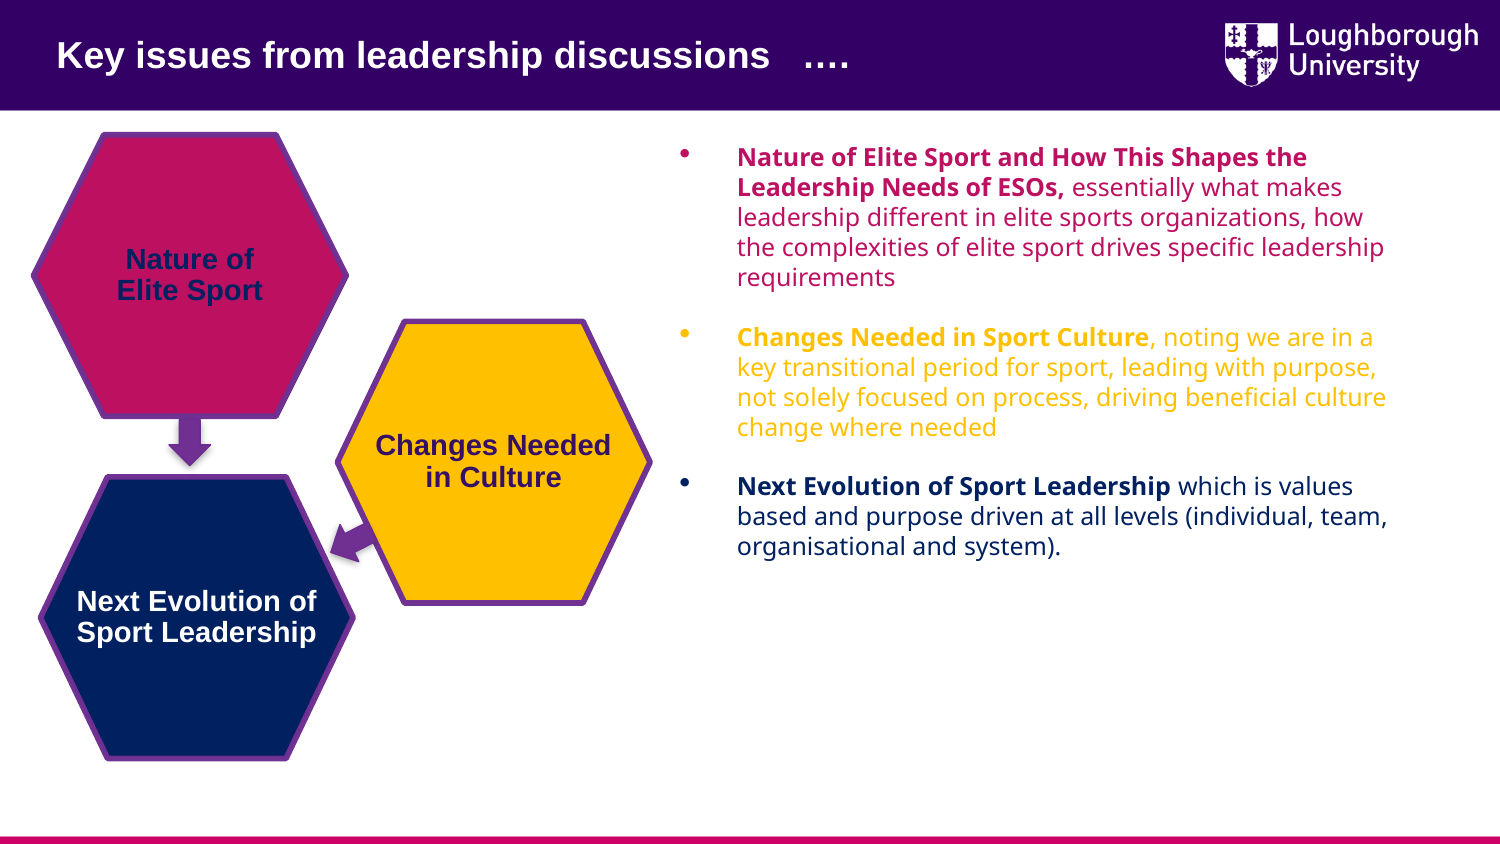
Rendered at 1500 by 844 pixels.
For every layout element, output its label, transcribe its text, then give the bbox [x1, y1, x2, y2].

text_box Next Evolution of Sport Leadership [38, 474, 356, 761]
text_box Changes Needed in Culture [335, 319, 652, 606]
text_box Nature of Elite Sport [31, 132, 349, 419]
picture [0, 0, 1500, 844]
text_box Nature of Elite Sport and How This Shapes the Leadership Needs of ESOs, essentially what makes leadership different in elite sports organizations, how the complexities of elite sport drives specific leadership requirements Changes Needed in Sport Culture, noting we are in a key transitional period for sport, leading with purpose, not solely focused on process, driving beneficial culture change where needed Next Evolution of Sport Leadership which is values based and purpose driven at all levels (individual, team, organisational and system). [665, 134, 1416, 568]
text_box [168, 418, 212, 467]
text_box [330, 521, 378, 563]
text_box Key issues from leadership discussions …. [41, 23, 866, 84]
